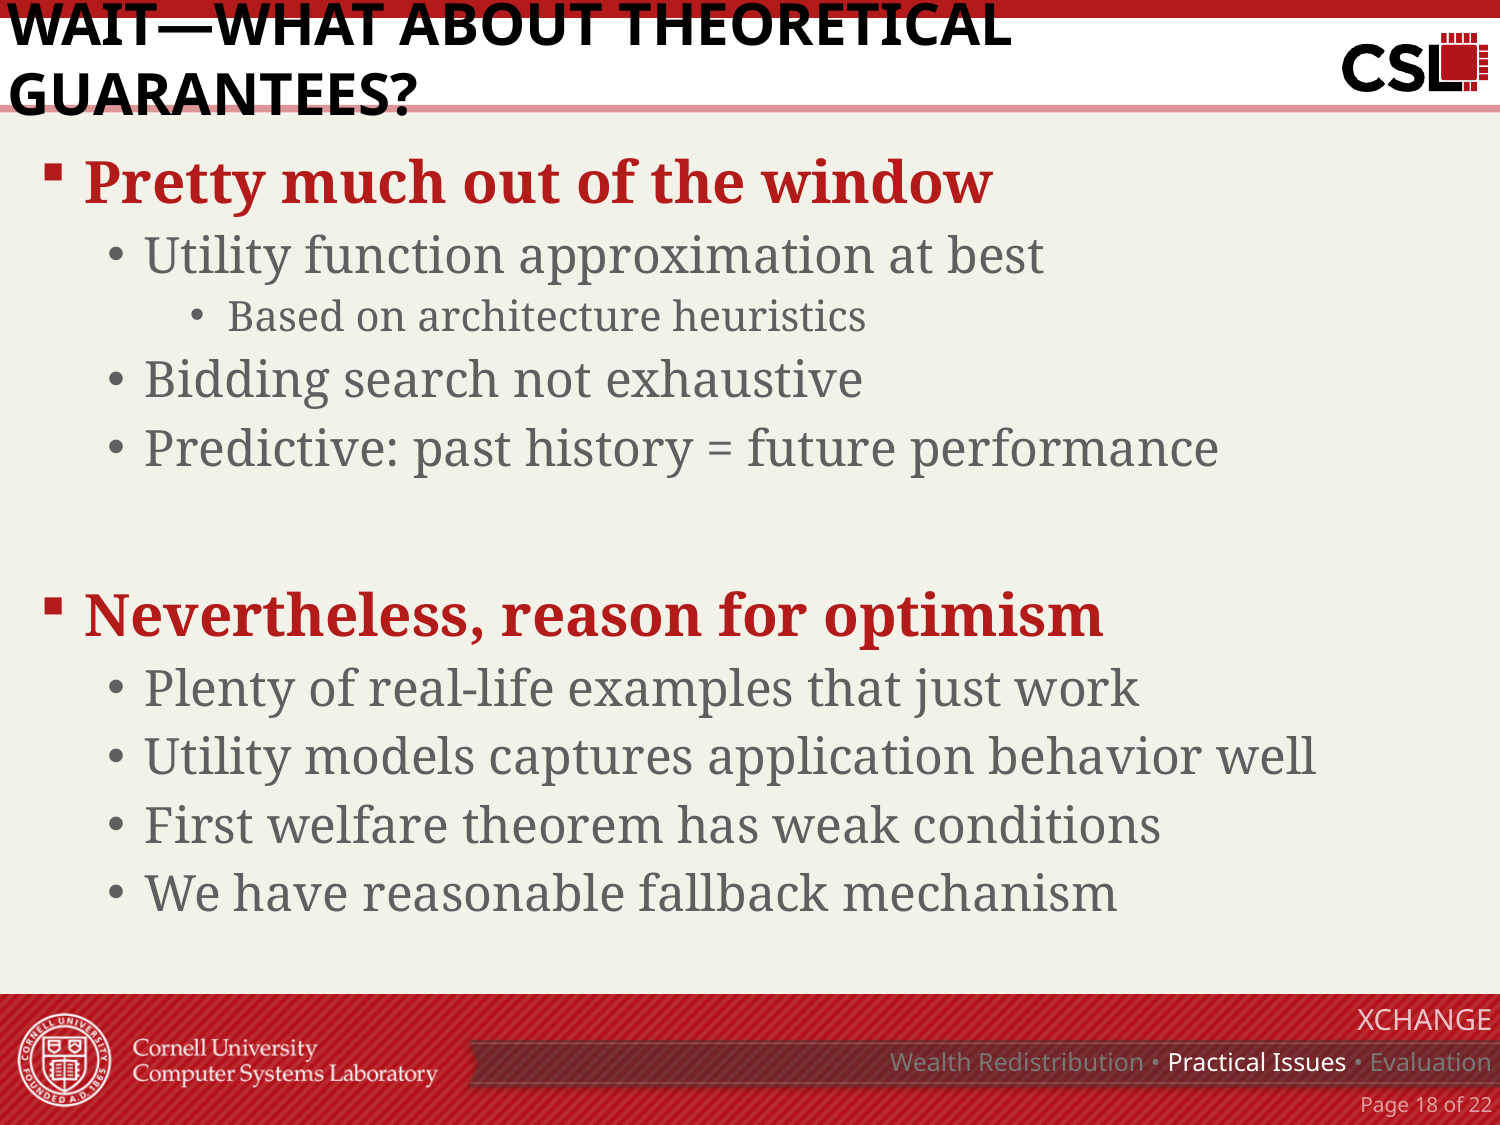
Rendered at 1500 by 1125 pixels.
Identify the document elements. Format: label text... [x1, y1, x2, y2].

picture [1342, 33, 1488, 92]
footer XChange [487, 999, 1500, 1038]
picture [0, 994, 1500, 1125]
slide_number Page 17 of 22 [1275, 1087, 1500, 1125]
title wait—what about theoretical guarantees? [0, 29, 1313, 93]
text_box Wealth Redistribution • Practical Issues • Evaluation [474, 1046, 1500, 1077]
list Pretty much out of the window Utility function approximation at best Based on architecture heuristics Bidding search not exhaustive Predictive: past history = future performance Nevertheless, reason for optimism Plenty of real-life examples that just work Utility models captures application behavior well First welfare theorem has weak conditions We have reasonable fallback mechanism [24, 137, 1475, 975]
